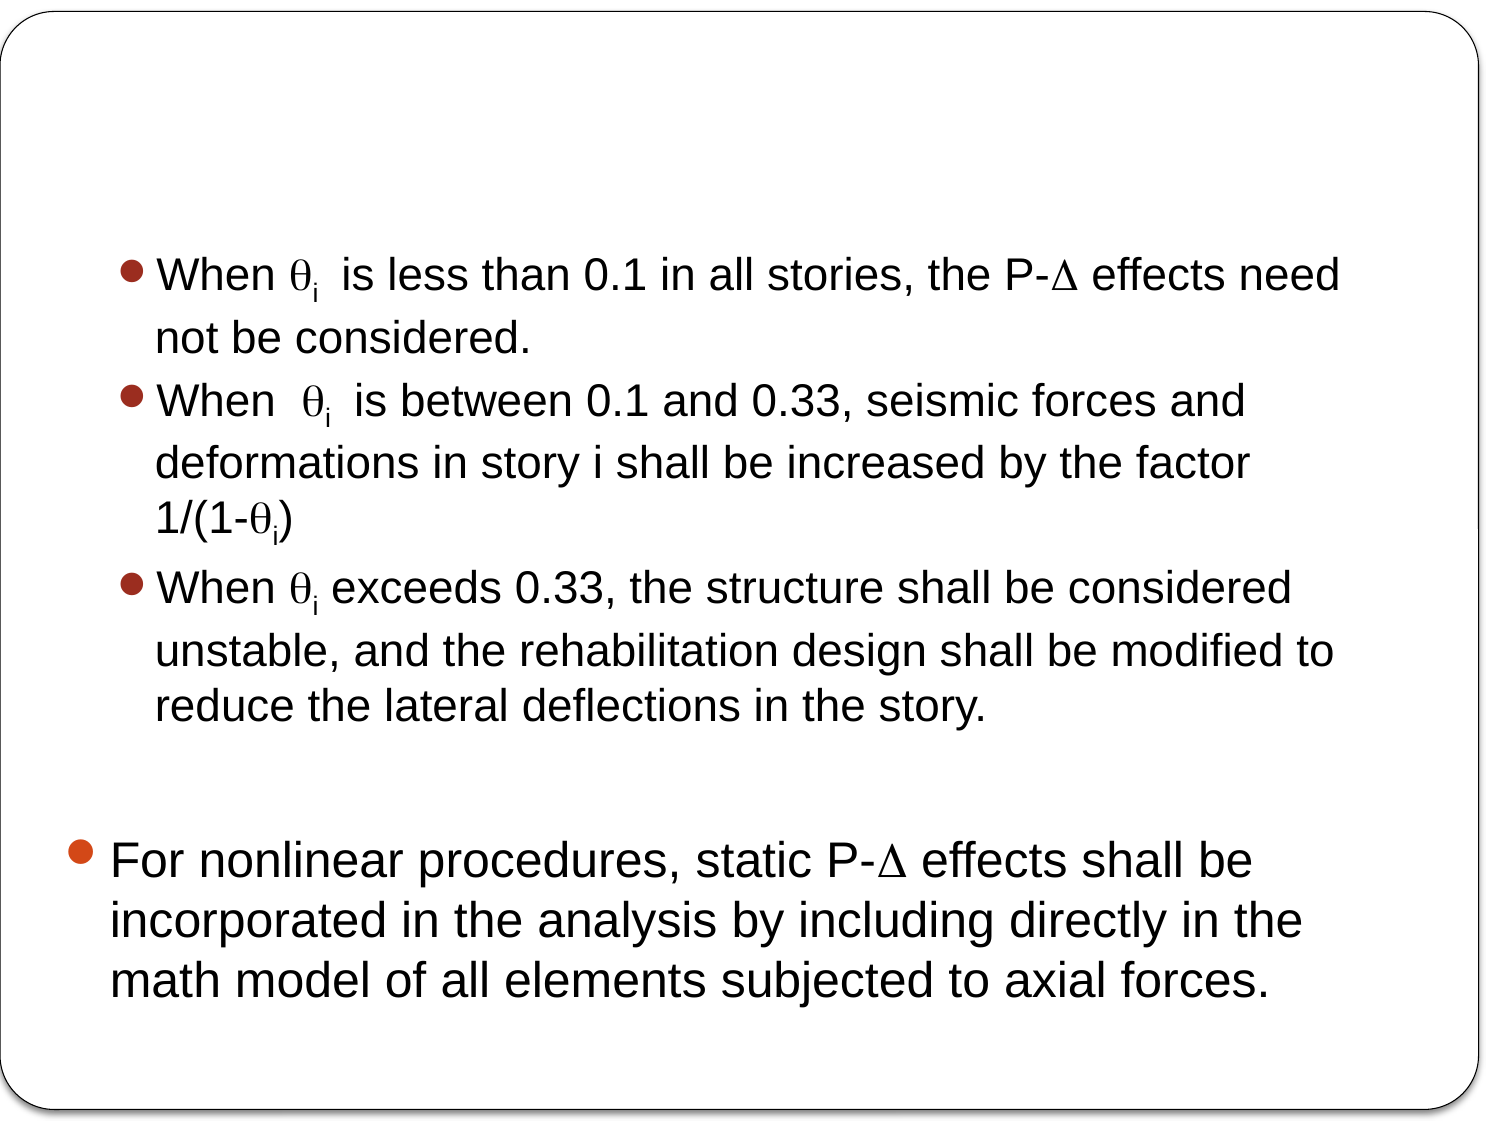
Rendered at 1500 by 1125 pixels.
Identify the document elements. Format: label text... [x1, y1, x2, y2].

list When qi is less than 0.1 in all stories, the P-D effects need not be considered. When qi is between 0.1 and 0.33, seismic forces and deformations in story i shall be increased by the factor 1/(1-qi) When qi exceeds 0.33, the structure shall be considered unstable, and the rehabilitation design shall be modified to reduce the lateral deflections in the story. For nonlinear procedures, static P-D effects shall be incorporated in the analysis by including directly in the math model of all elements subjected to axial forces. [50, 237, 1425, 1125]
